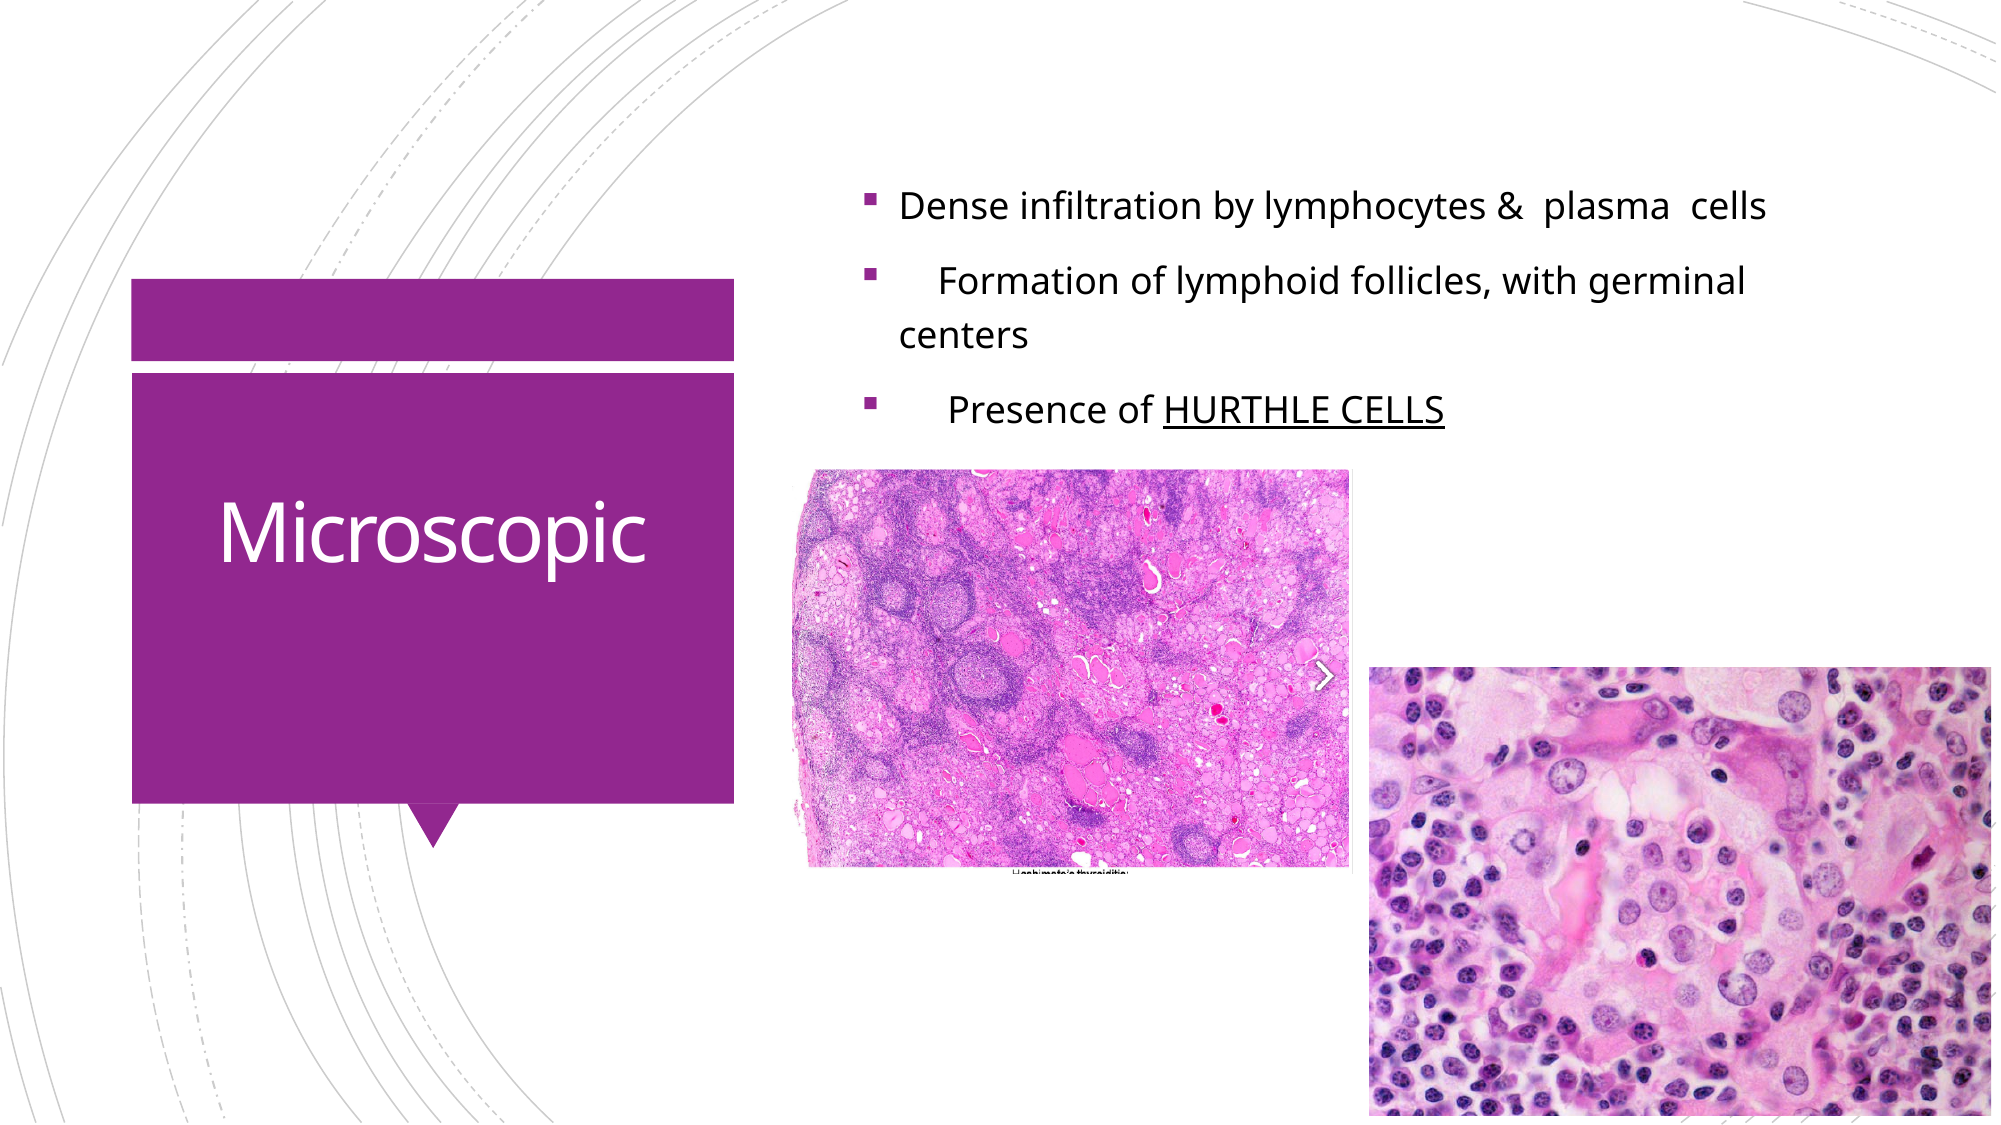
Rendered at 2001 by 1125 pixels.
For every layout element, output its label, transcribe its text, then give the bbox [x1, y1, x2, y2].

picture [1368, 666, 1992, 1117]
picture [790, 469, 1353, 875]
title Microscopic [145, 385, 720, 789]
list Dense infiltration by lymphocytes & plasma cells Formation of lymphoid follicles, with germinal centers Presence of HURTHLE CELLS [846, 0, 1877, 770]
